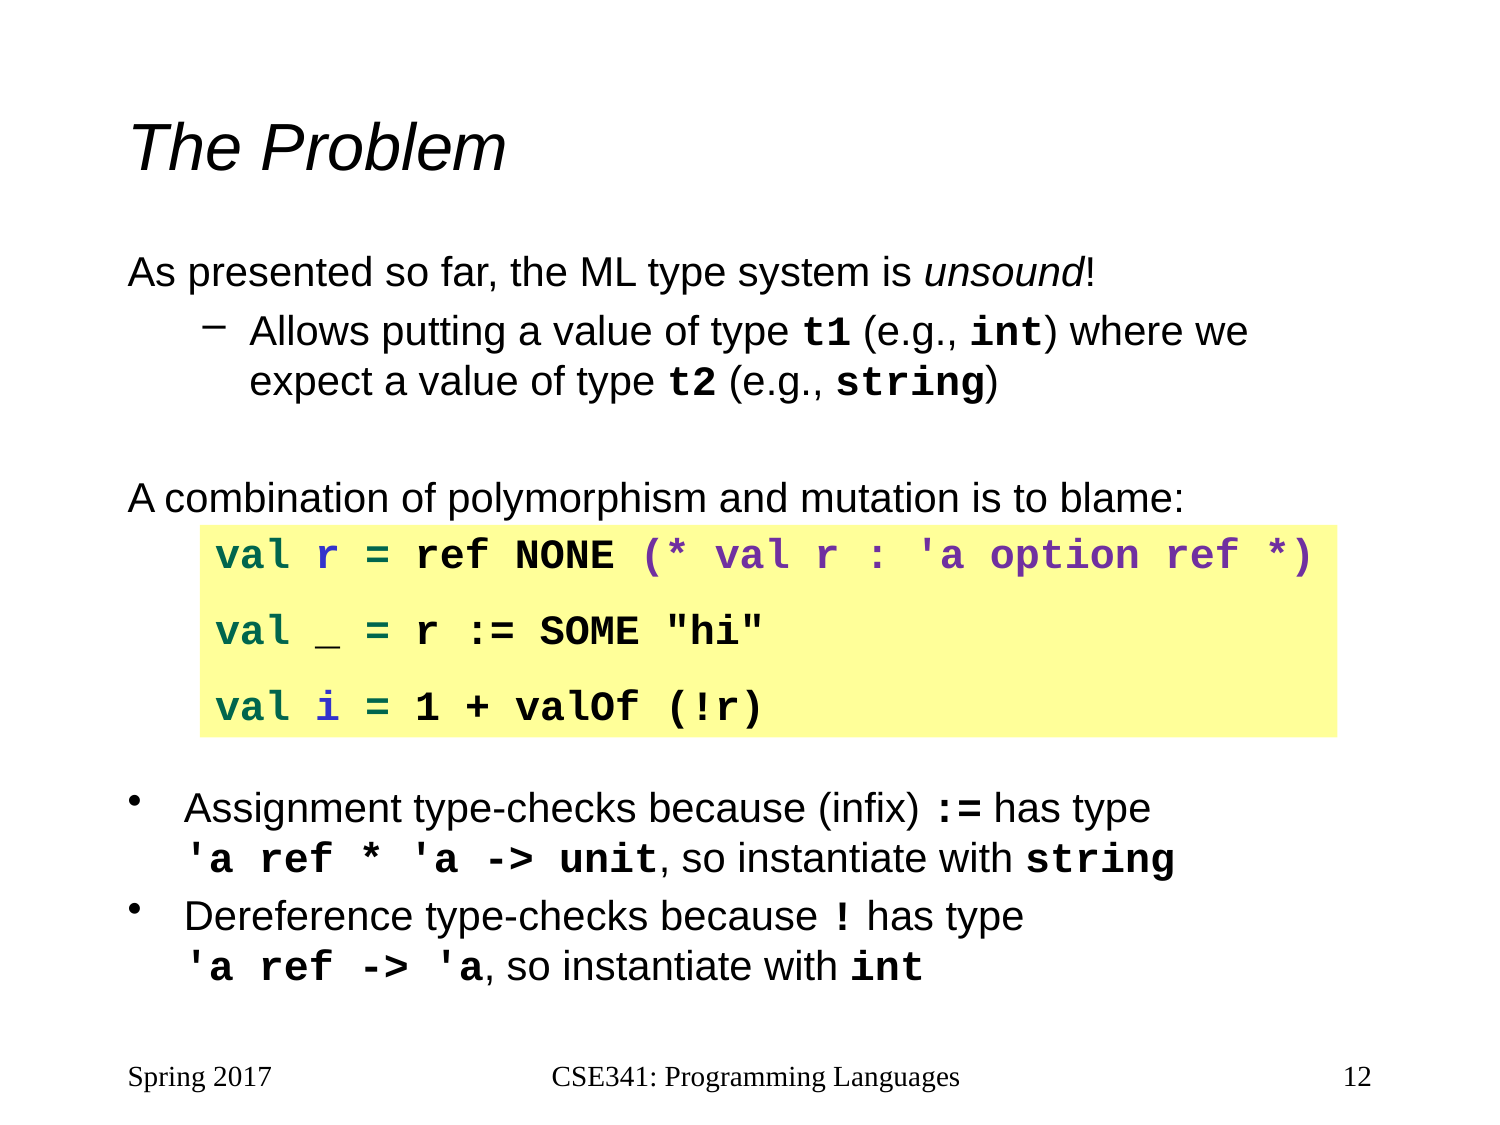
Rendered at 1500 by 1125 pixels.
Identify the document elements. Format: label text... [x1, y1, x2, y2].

title The Problem [112, 49, 1388, 237]
footer CSE341: Programming Languages [474, 1049, 1038, 1125]
text_box val r = ref NONE (* val r : 'a option ref *) val _ = r := SOME "hi" val i = 1 + valOf (!r) [199, 524, 1338, 738]
slide_number Spring 2017 [112, 1049, 426, 1125]
slide_number 12 [1074, 1049, 1388, 1125]
list As presented so far, the ML type system is unsound! Allows putting a value of type t1 (e.g., int) where we expect a value of type t2 (e.g., string) A combination of polymorphism and mutation is to blame: Assignment type-checks because (infix) := has type 'a ref * 'a -> unit, so instantiate with string Dereference type-checks because ! has type 'a ref -> 'a, so instantiate with int [112, 237, 1388, 976]
